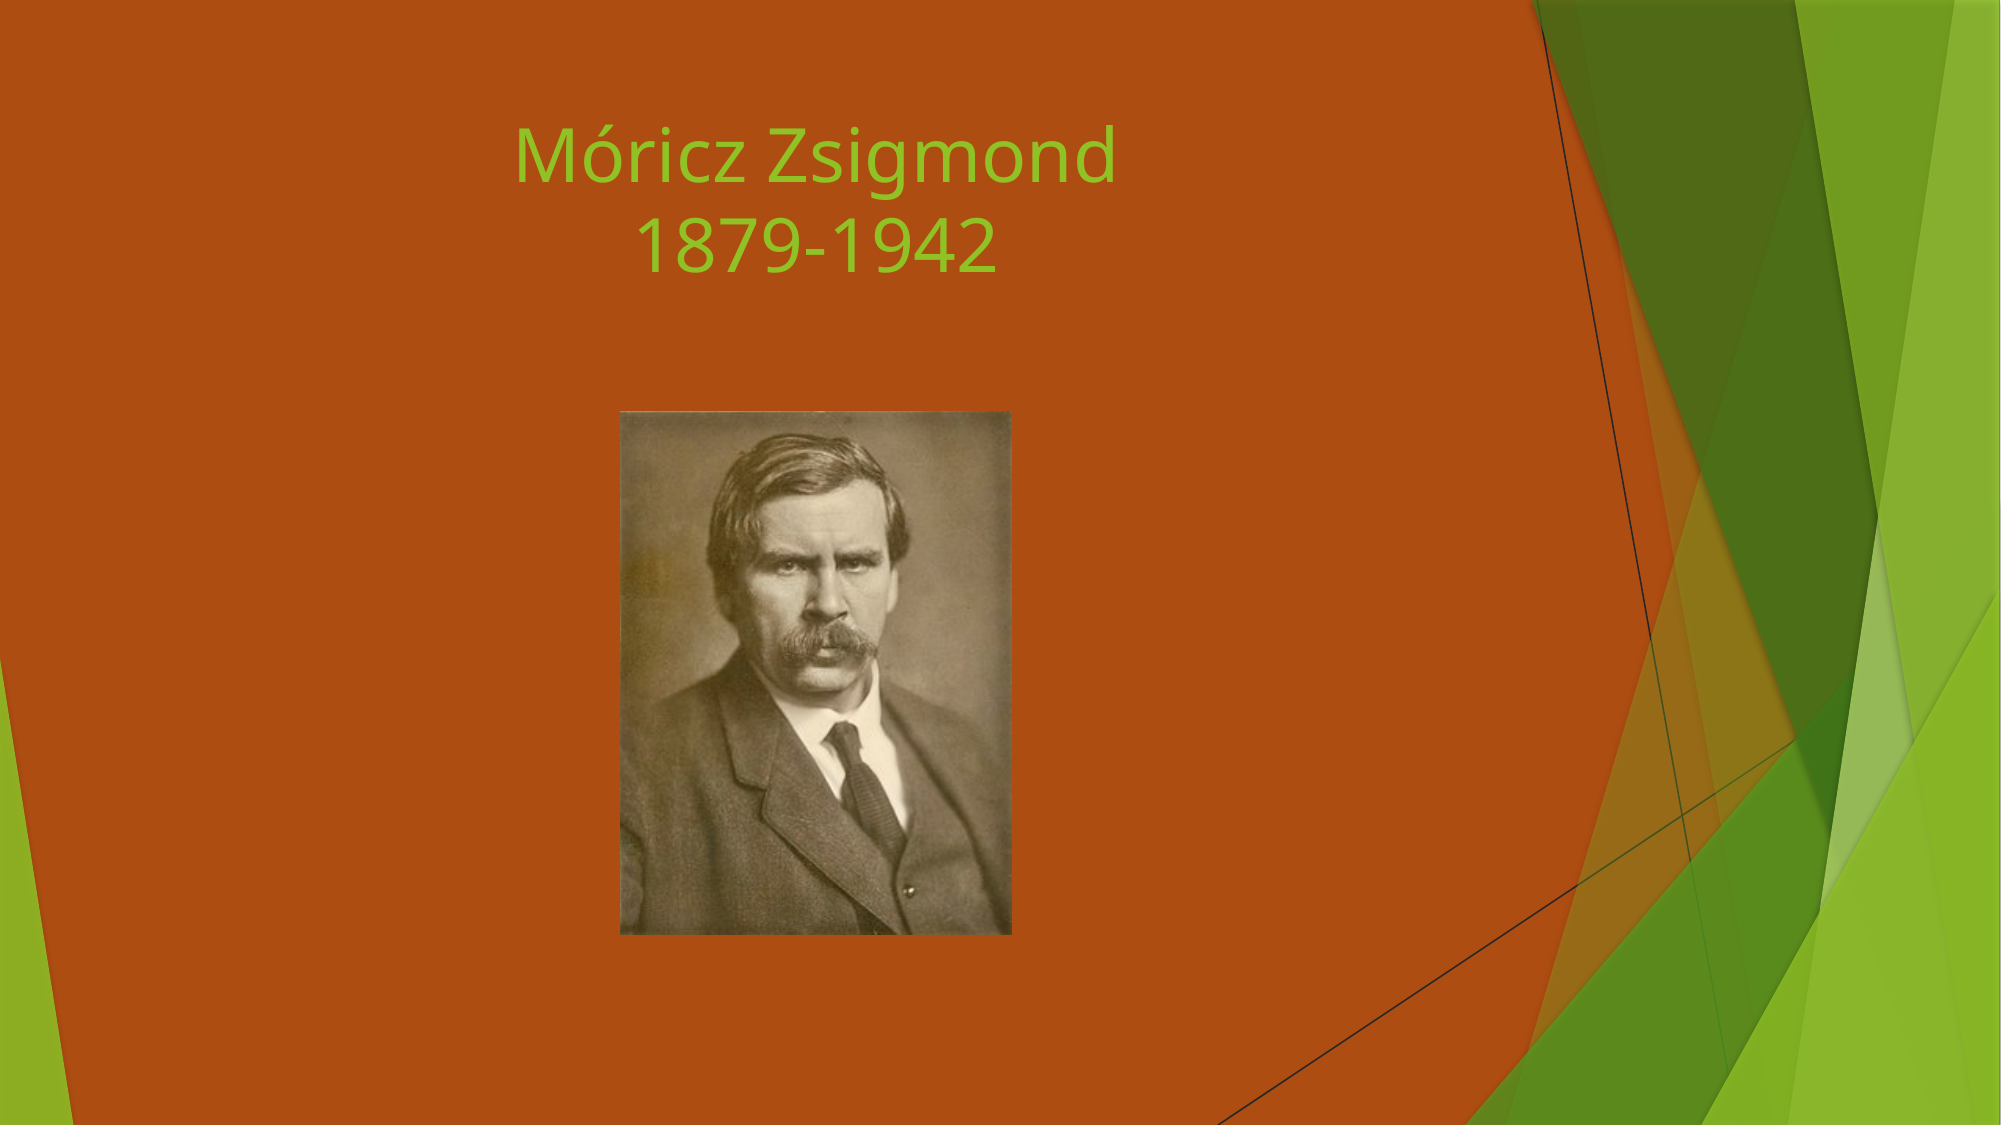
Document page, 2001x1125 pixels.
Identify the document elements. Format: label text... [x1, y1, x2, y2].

title Móricz Zsigmond 1879-1942 [111, 99, 1522, 317]
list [620, 410, 1013, 935]
